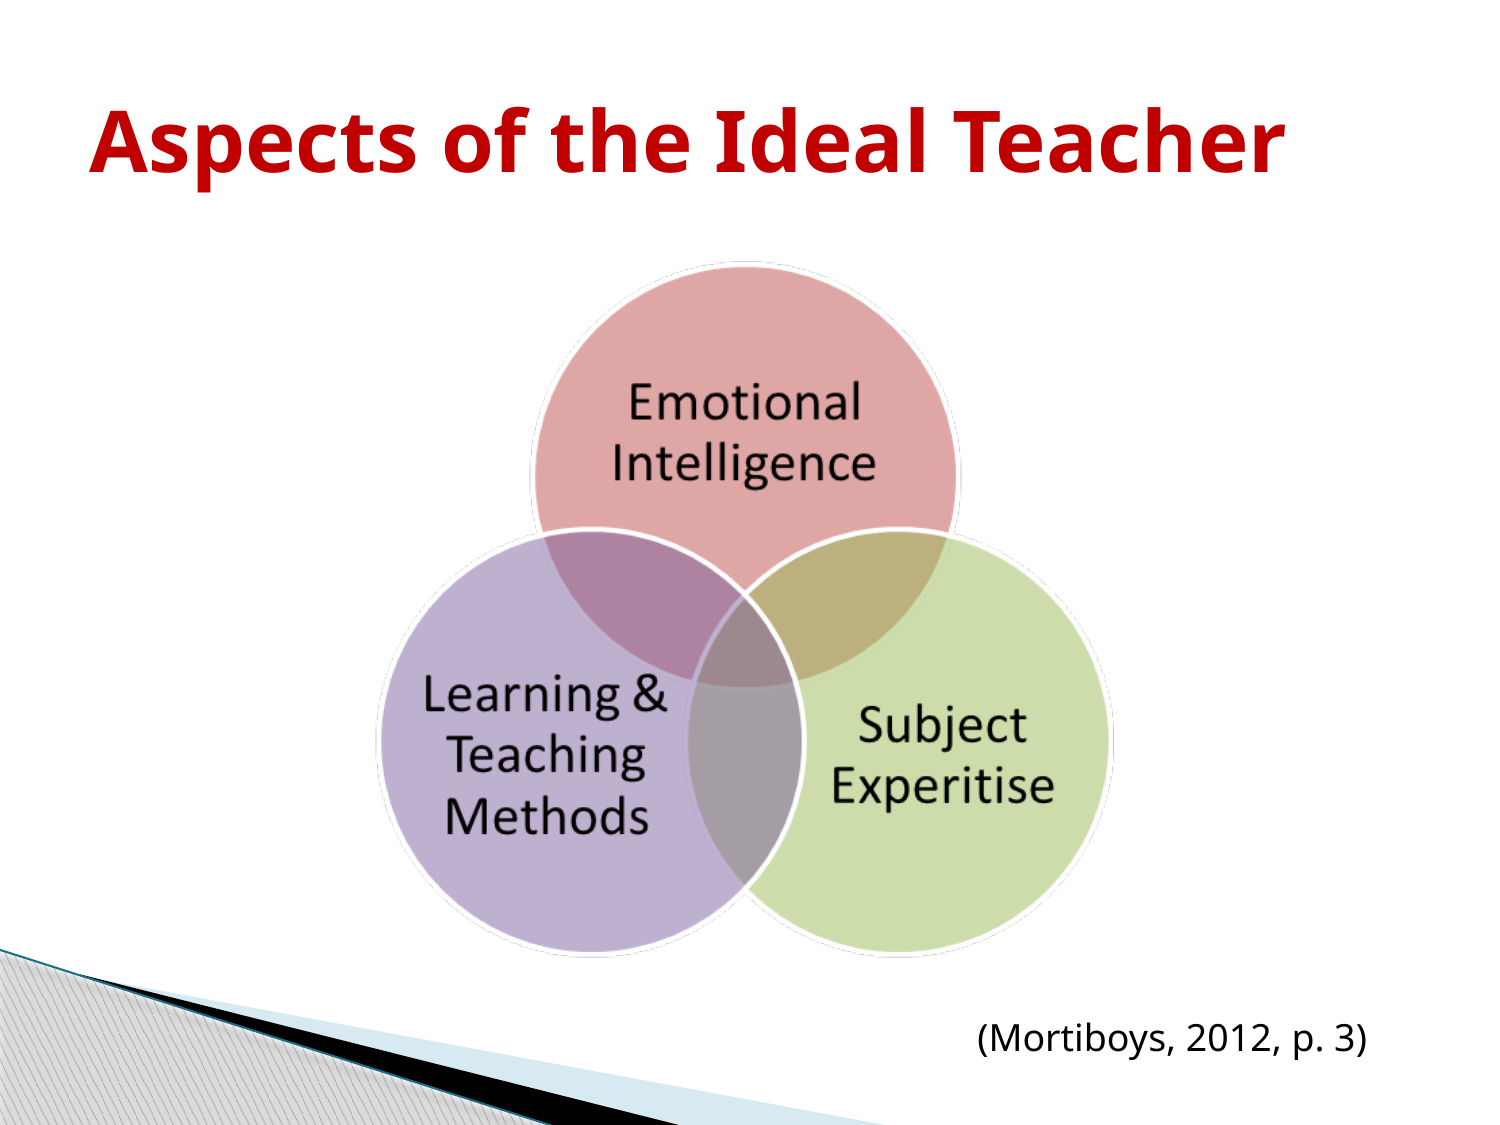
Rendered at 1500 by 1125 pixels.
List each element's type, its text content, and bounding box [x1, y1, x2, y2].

text_box (Mortiboys, 2012, p. 3) [962, 1006, 1424, 1066]
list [137, 255, 1353, 965]
title Aspects of the Ideal Teacher [75, 45, 1425, 233]
